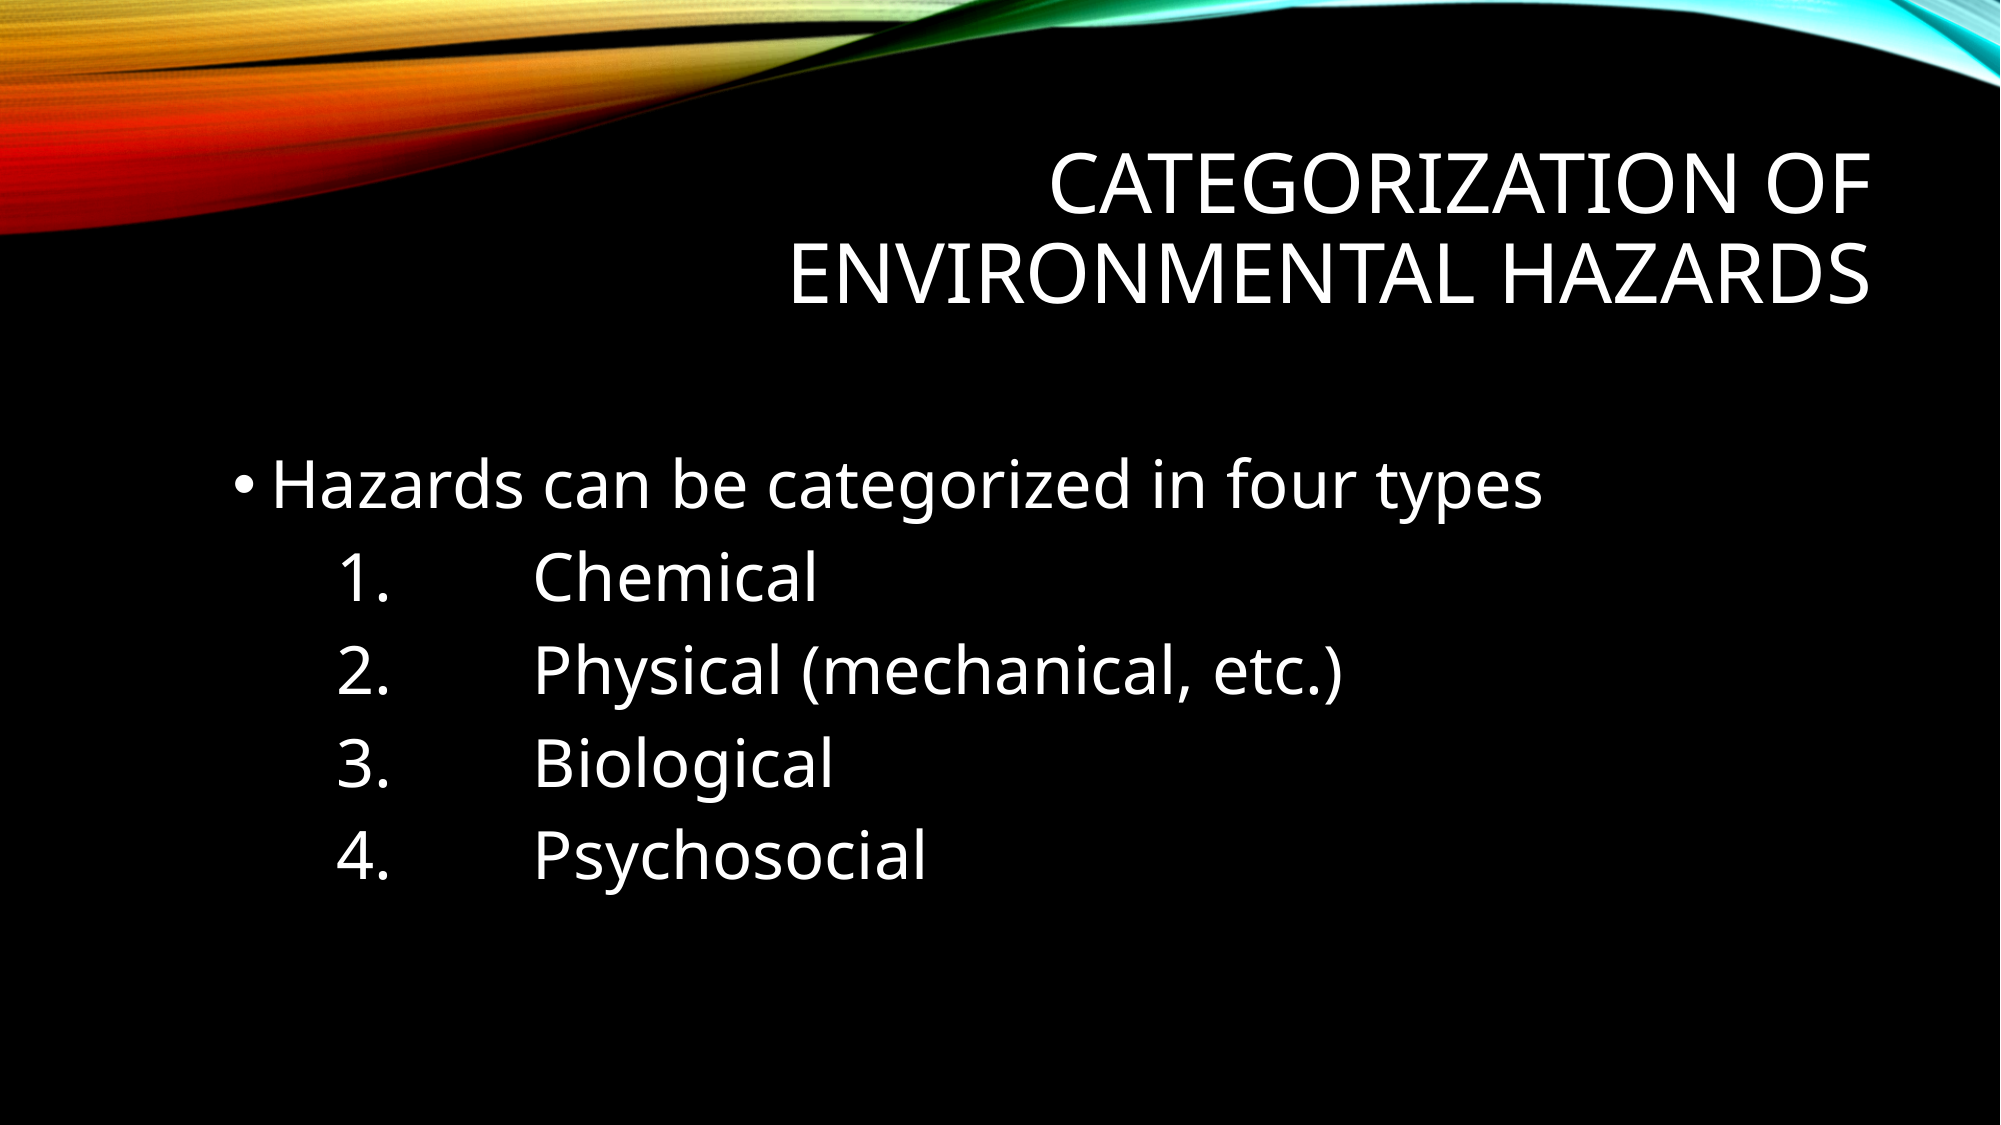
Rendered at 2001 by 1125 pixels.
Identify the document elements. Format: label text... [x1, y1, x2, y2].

title Categorization of environmental hazards [474, 125, 1888, 338]
picture [0, 0, 2000, 237]
list Hazards can be categorized in four types 1. Chemical 2. Physical (mechanical, etc.) 3. Biological 4. Psychosocial [217, 443, 1752, 1021]
